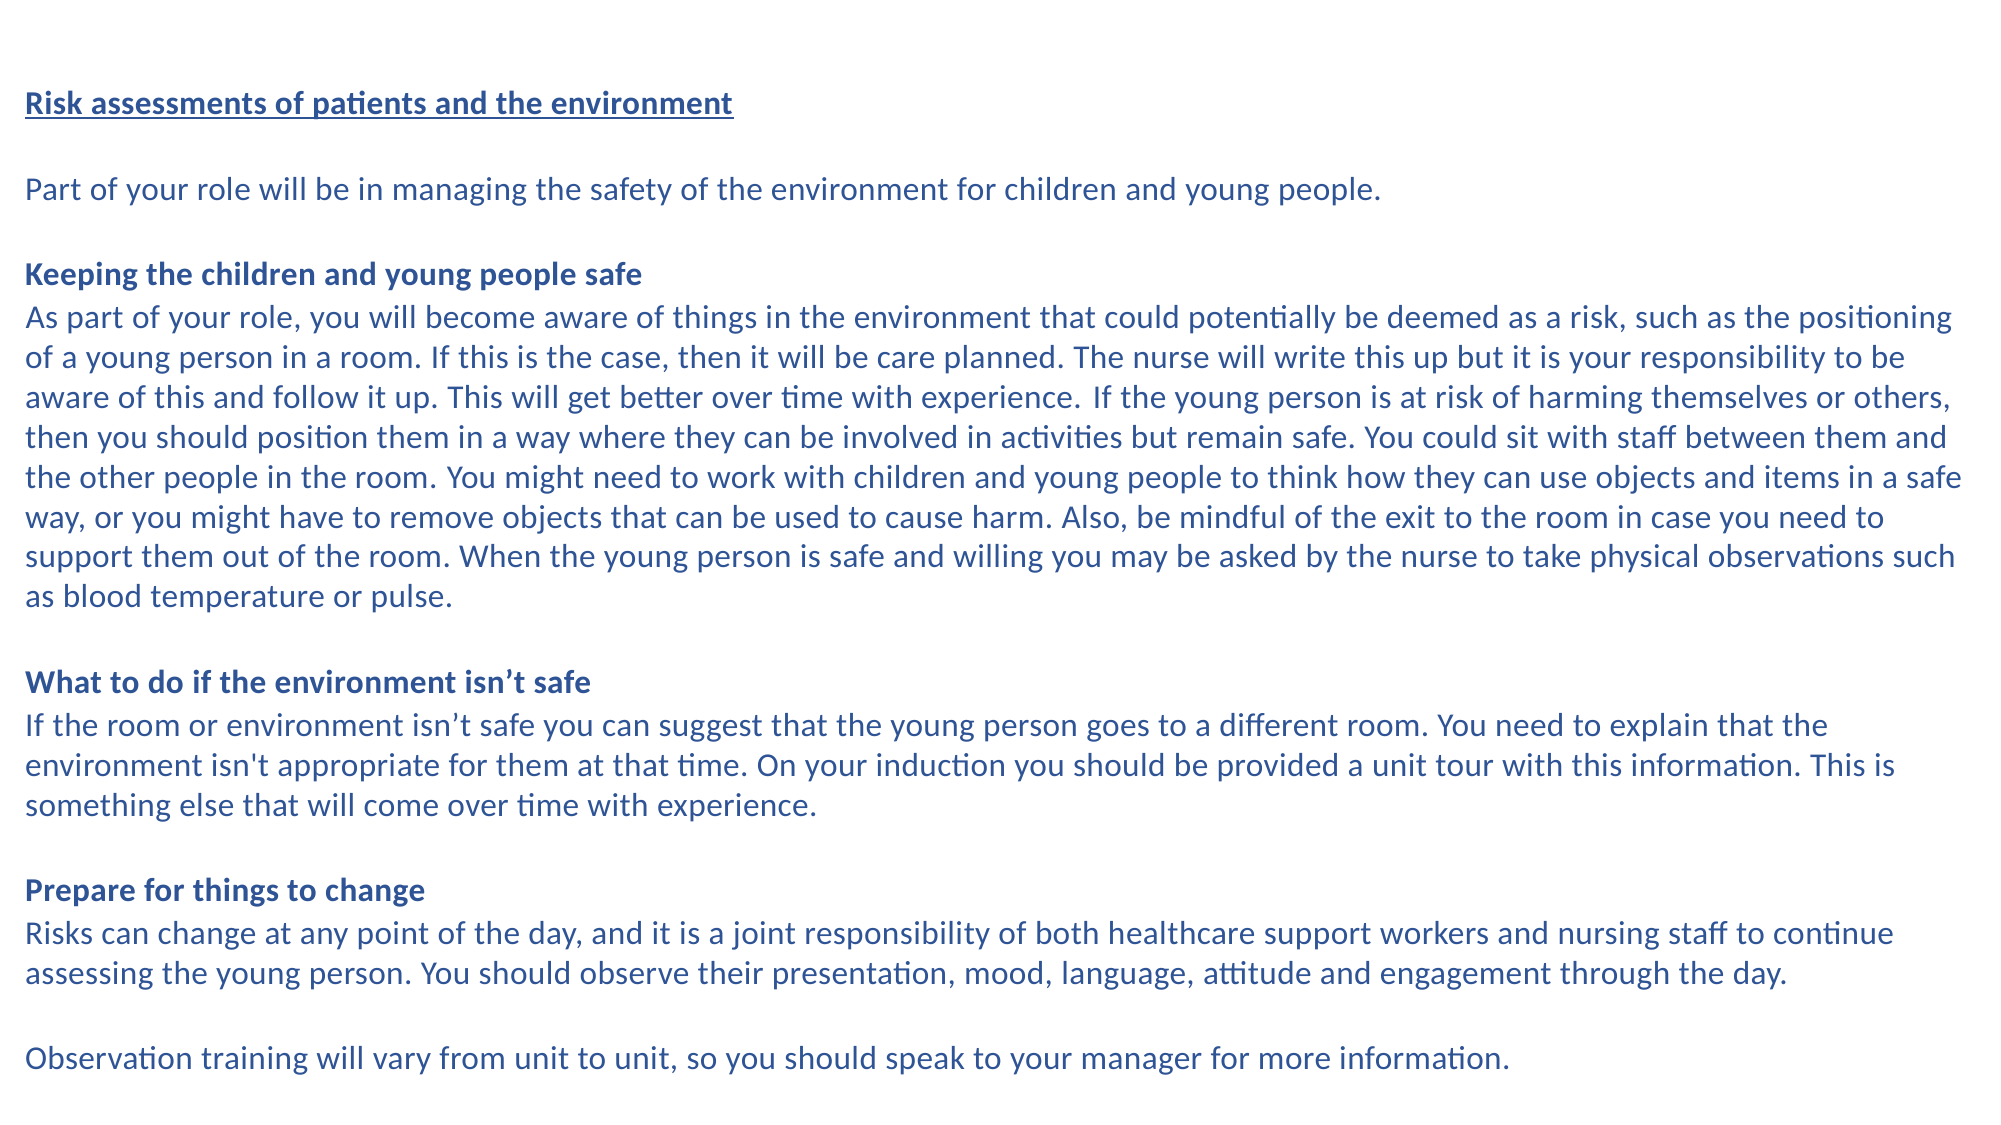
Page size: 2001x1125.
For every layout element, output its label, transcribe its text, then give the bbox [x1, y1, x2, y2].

text_box Risk assessments of patients and the environment Part of your role will be in managing the safety of the environment for children and young people. Keeping the children and young people safe ​As part of your role, you will become aware of things in the environment that could potentially be deemed as a risk, such as the positioning of a young person in a room. If this is the case, then it will be care planned. The nurse will write this up but it is your responsibility to be aware of this and follow it up. This will get better over time with experience.​ ​If the young person is at risk of harming themselves or others, then you should position them in a way where they can be involved in activities but remain safe. You could sit with staff between them and the other people in the room.​ ​You might need to work with children and young people to think how they can use objects and items in a safe way, or you might have to remove objects that can be used to cause harm. Also, be mindful of the exit to the room in case you need to support them out of the room. When the young person is safe and willing you may be asked by the nurse to take physical observations such as blood temperature or pulse.​ What to do if the environment isn’t safe If the room or environment isn’t safe you can suggest that the young person goes to a different room. You need to explain that the environment isn't appropriate for them at that time. On your induction you should be provided a unit tour with this information. This is something else that will come over time with experience.​ Prepare for things to change Risks can change at any point of the day, and it is a joint responsibility of both healthcare support workers and nursing staff to continue assessing the young person. You should observe their presentation, mood, language, attitude and engagement through the day. Observation training will vary from unit to unit, so you should speak to your manager for more information. ​ [23, 78, 1972, 1077]
